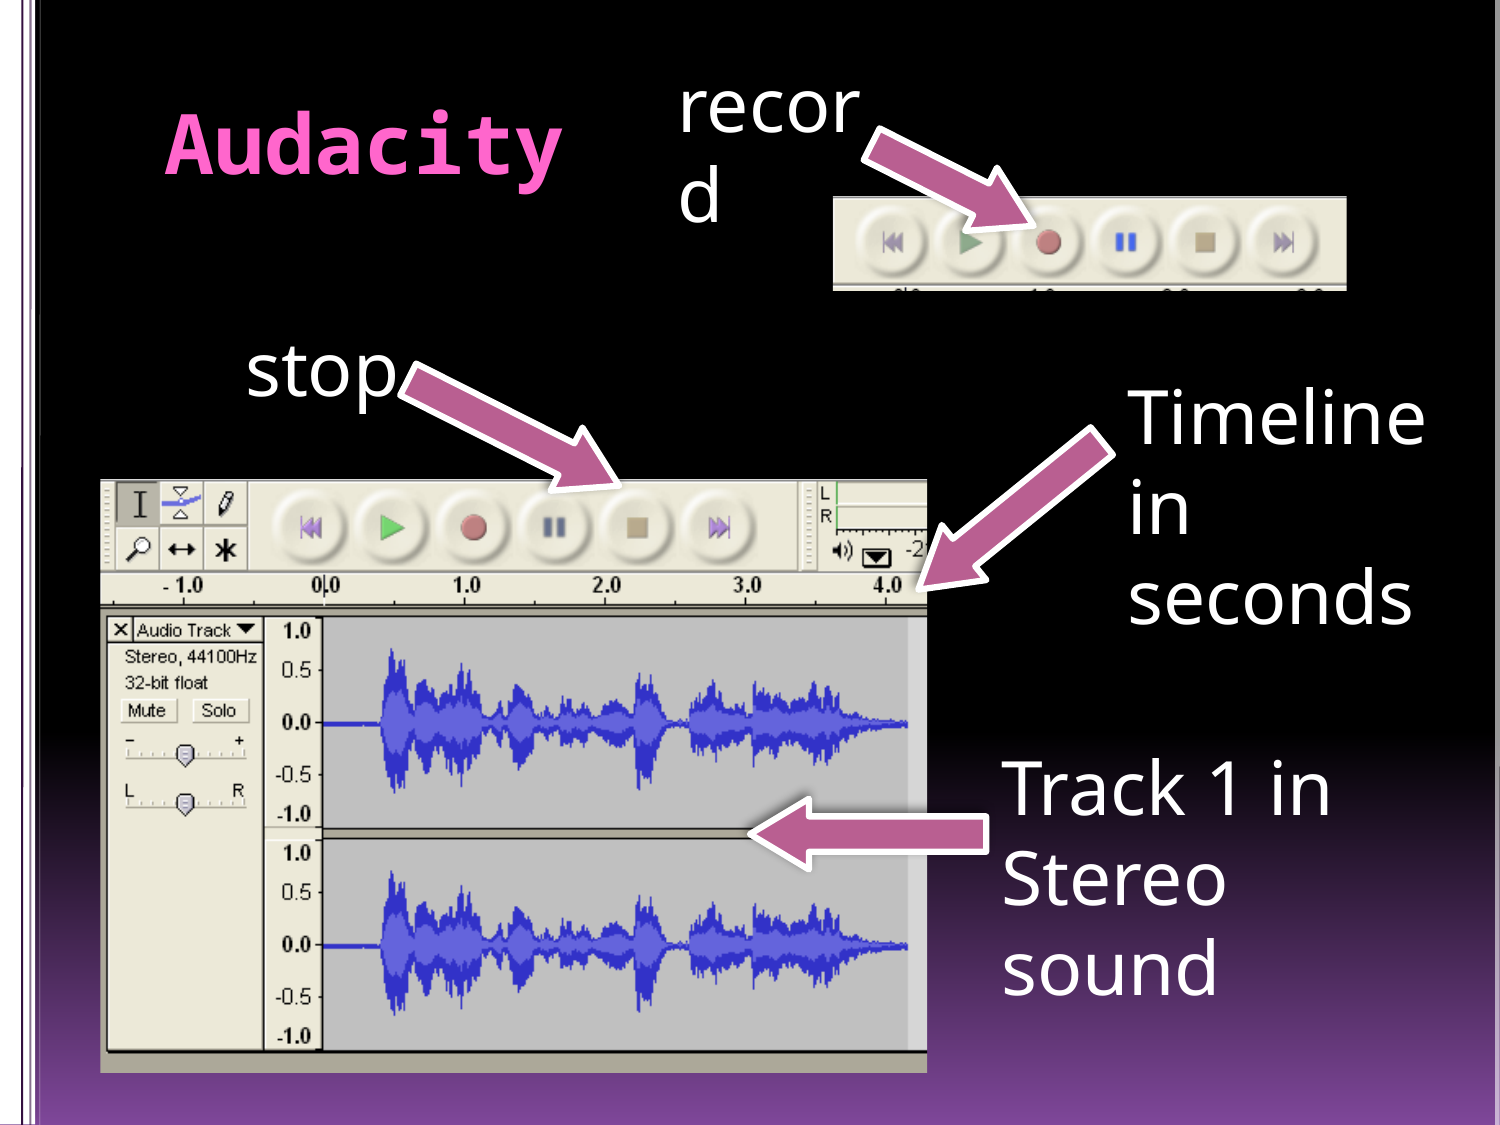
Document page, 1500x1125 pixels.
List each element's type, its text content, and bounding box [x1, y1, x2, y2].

title Audacity [150, 83, 662, 234]
title Audacity [903, 83, 1425, 234]
text_box [397, 360, 611, 466]
picture [832, 196, 1347, 292]
text_box Track 1 in Stereo sound [986, 733, 1376, 1018]
picture [100, 479, 928, 1073]
text_box [932, 424, 1112, 591]
text_box [903, 136, 1011, 183]
text_box [932, 813, 990, 855]
text_box stop [230, 314, 514, 419]
text_box Timeline in seconds [1112, 362, 1471, 648]
text_box record [662, 49, 903, 245]
